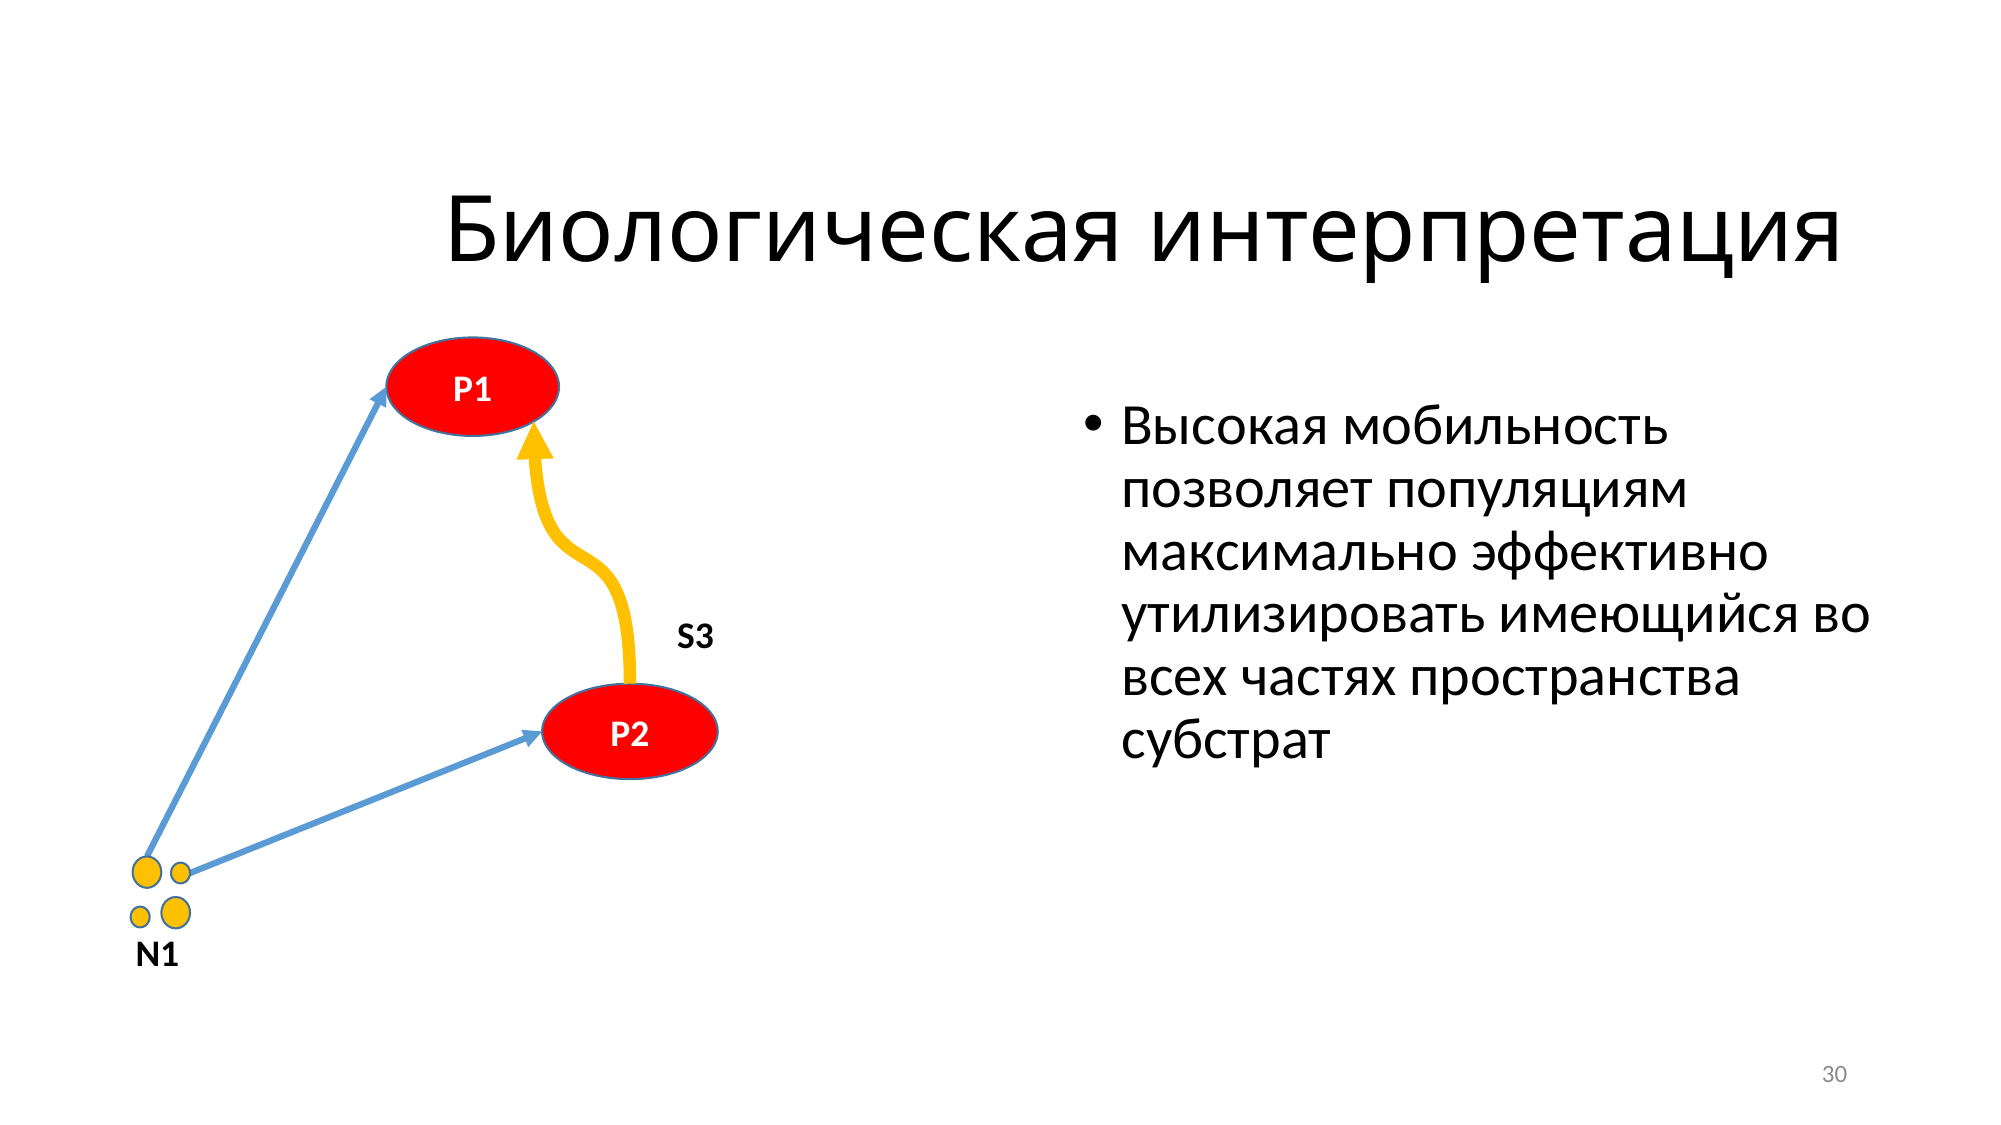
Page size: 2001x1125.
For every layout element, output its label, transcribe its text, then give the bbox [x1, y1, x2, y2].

text_box Высокая мобильность позволяет популяциям максимально эффективно утилизировать имеющийся во всех частях пространства субстрат [1068, 386, 1888, 988]
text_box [146, 386, 387, 856]
slide_number 30 [1412, 1042, 1863, 1103]
title Биологическая интерпретация [428, 125, 1888, 338]
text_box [130, 856, 191, 929]
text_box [190, 731, 543, 873]
text_box N1 [120, 921, 195, 982]
text_box S3 [662, 604, 729, 664]
text_box P2 [541, 682, 719, 781]
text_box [450, 504, 713, 601]
text_box P1 [385, 336, 561, 437]
